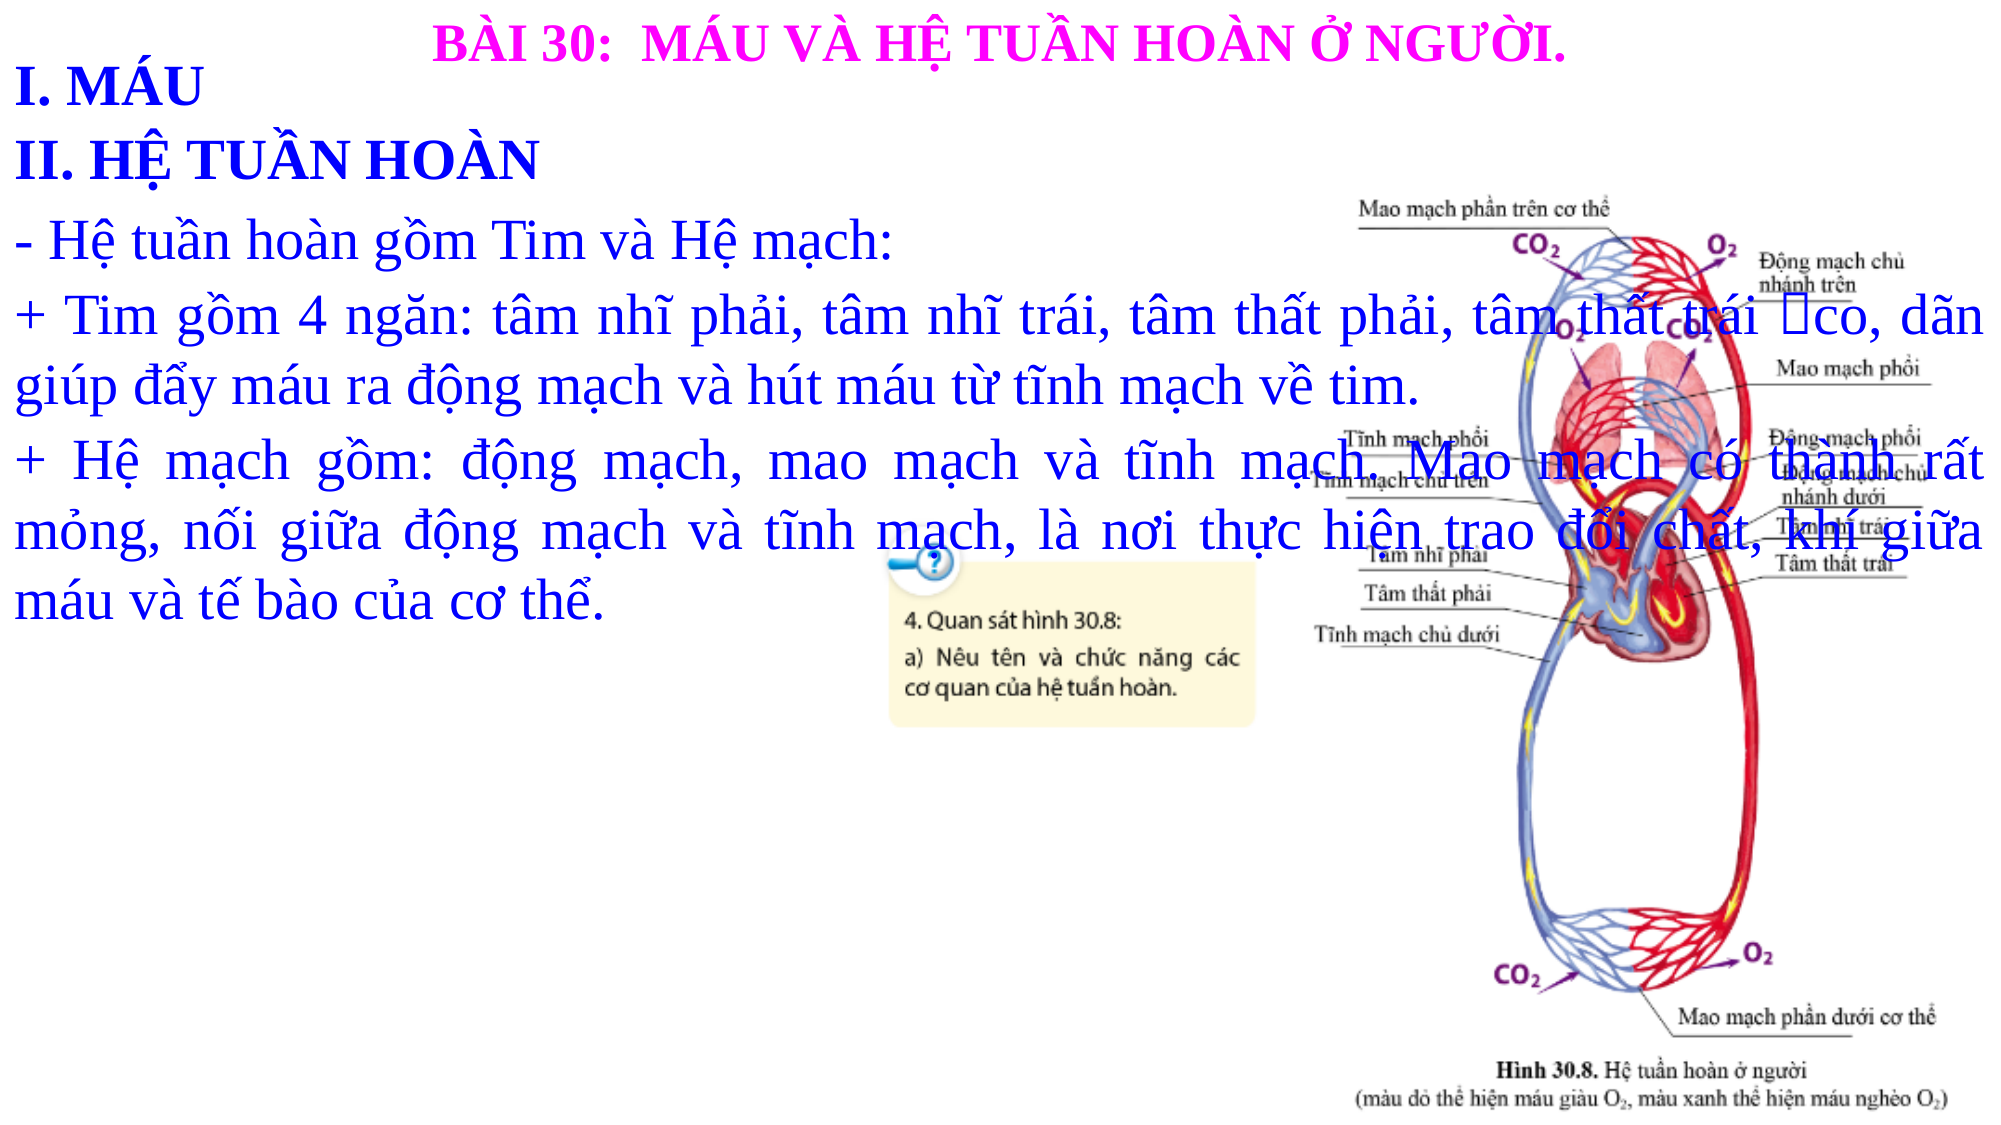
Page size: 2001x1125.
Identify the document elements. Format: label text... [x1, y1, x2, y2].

text_box + Hệ mạch gồm: động mạch, mao mạch và tĩnh mạch. Mao mạch có thành rất mỏng, nối giữa động mạch và tĩnh mạch, là nơi thực hiện trao đổi chất, khí giữa máu và tế bào của cơ thể. [0, 414, 854, 639]
text_box II. HỆ TUẦN HOÀN [0, 114, 854, 193]
text_box - Hệ tuần hoàn gồm Tim và Hệ mạch: [0, 193, 854, 268]
text_box I. MÁU [0, 75, 854, 114]
text_box [0, 0, 2000, 75]
text_box + Tim gồm 4 ngăn: tâm nhĩ phải, tâm nhĩ trái, tâm thất phải, tâm thất trái co, dãn giúp đẩy máu ra động mạch và hút máu từ tĩnh mạch về tim. [0, 268, 854, 414]
picture [854, 74, 2000, 1125]
